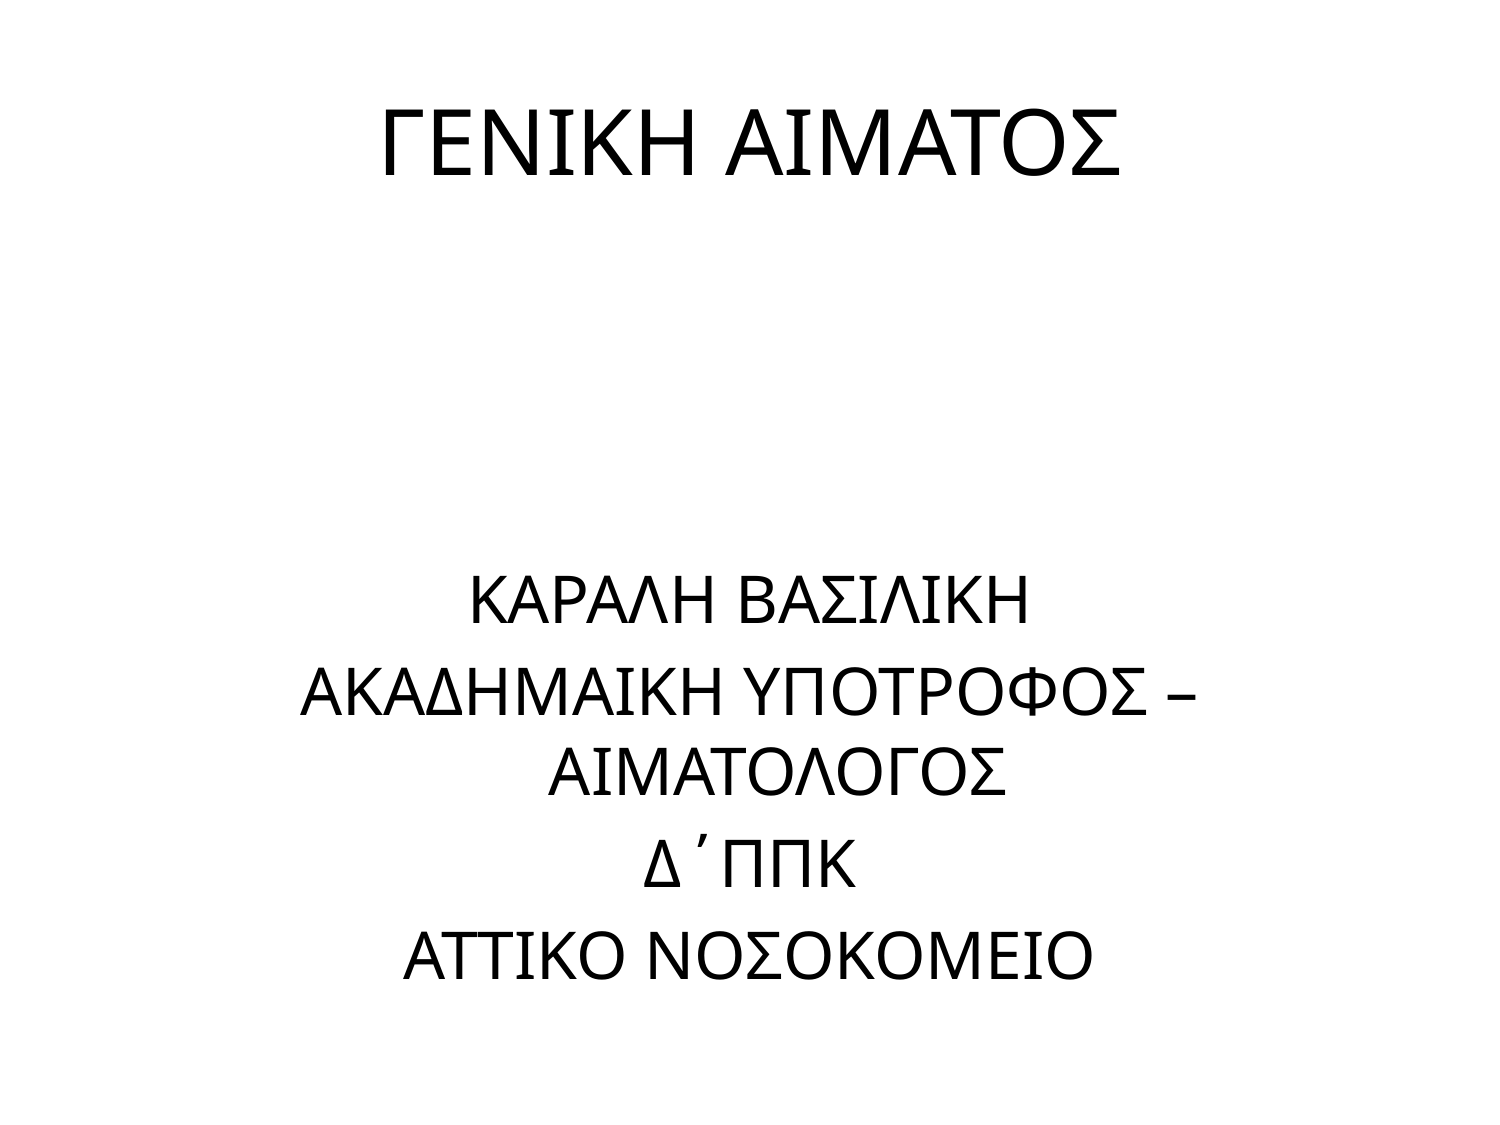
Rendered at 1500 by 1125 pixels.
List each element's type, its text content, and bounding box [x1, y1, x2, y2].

title ΓΕΝΙΚΗ ΑΙΜΑΤΟΣ [75, 45, 1425, 233]
list ΚΑΡΑΛΗ ΒΑΣΙΛΙΚΗ ΑΚΑΔΗΜΑΙΚΗ ΥΠΟΤΡΟΦΟΣ – ΑΙΜΑΤΟΛΟΓΟΣ Δ΄ΠΠΚ ΑΤΤΙΚΟ ΝΟΣΟΚΟΜΕΙΟ [75, 549, 1425, 1005]
